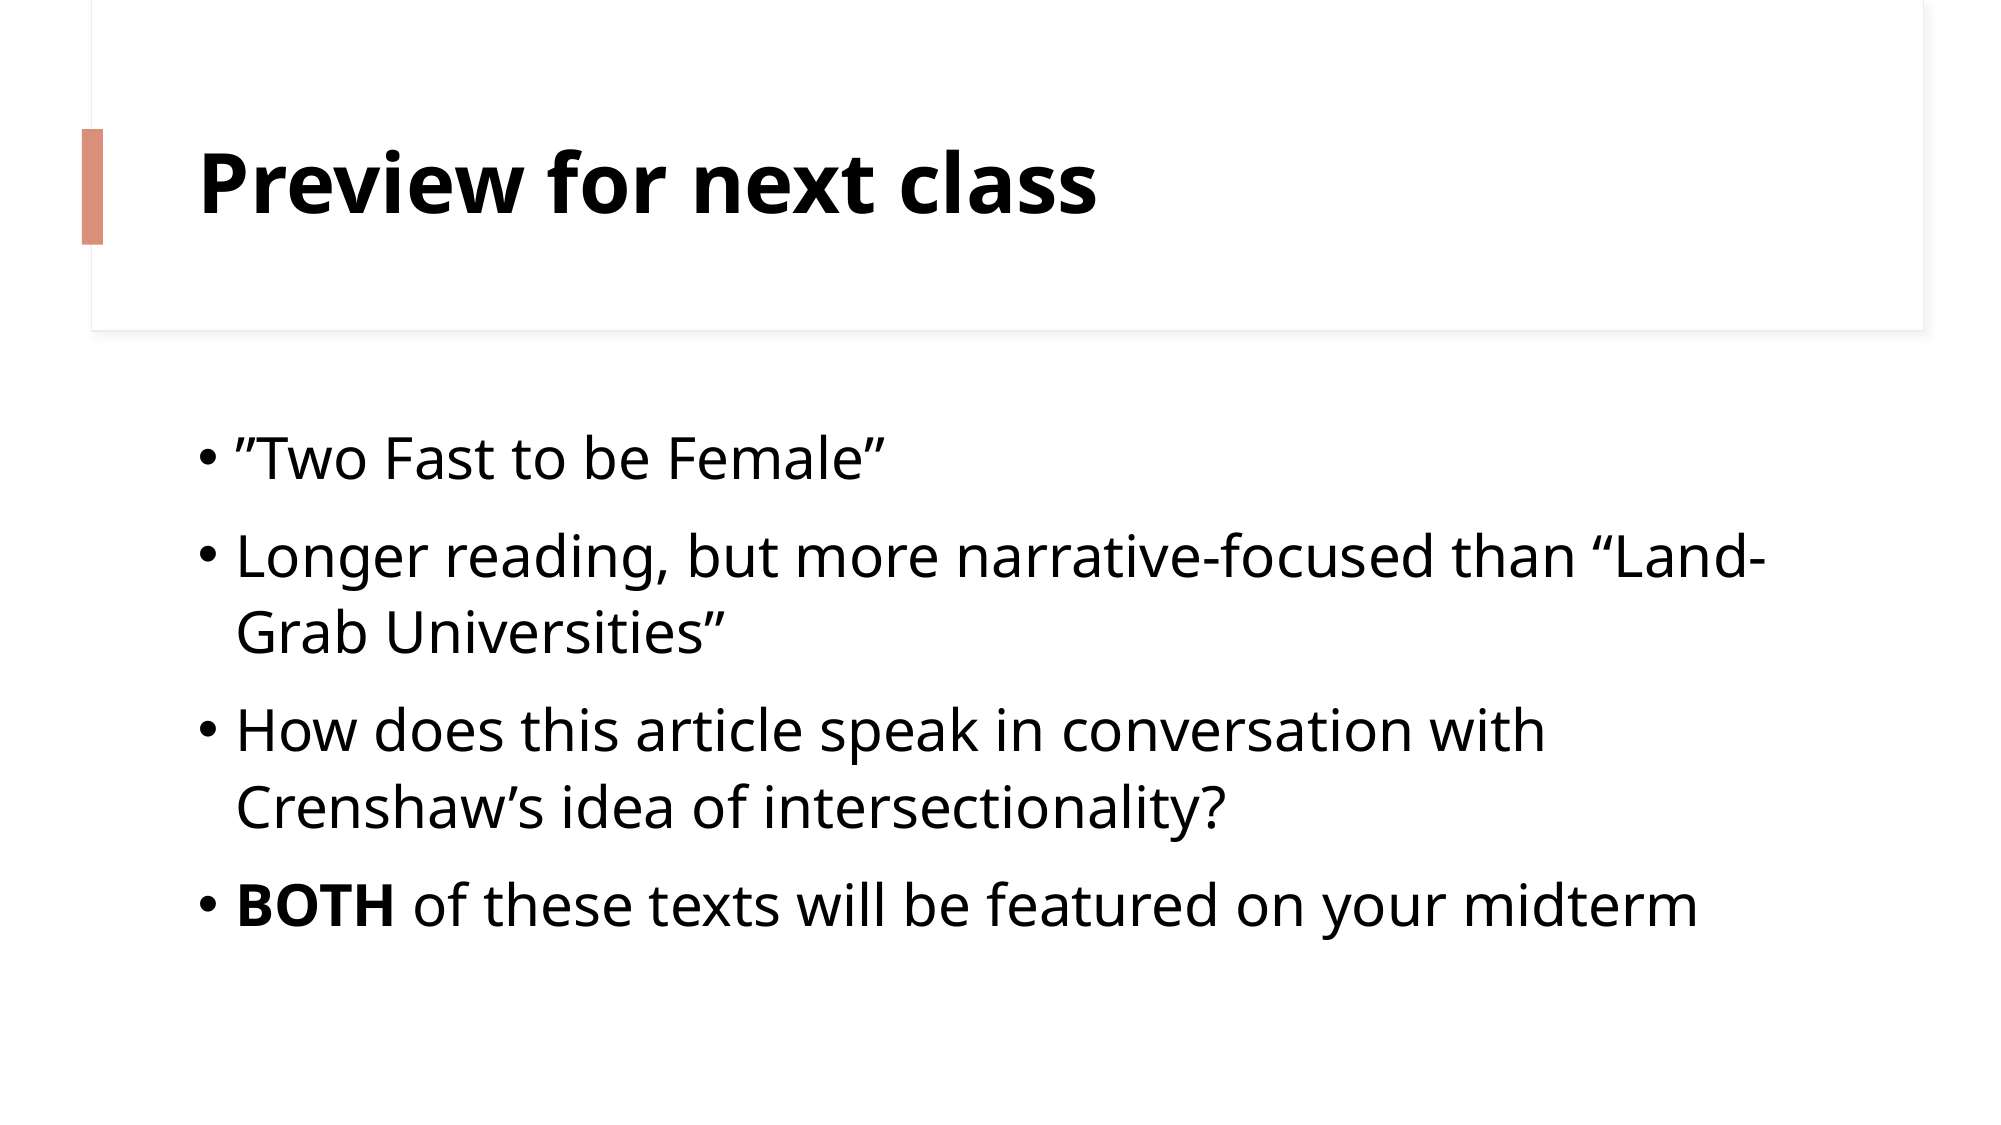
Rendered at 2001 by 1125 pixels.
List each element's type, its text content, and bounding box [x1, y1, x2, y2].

list ”Two Fast to be Female” Longer reading, but more narrative-focused than “Land-Grab Universities” How does this article speak in conversation with Crenshaw’s idea of intersectionality? BOTH of these texts will be featured on your midterm [183, 406, 1851, 1013]
title Preview for next class [183, 90, 1851, 284]
